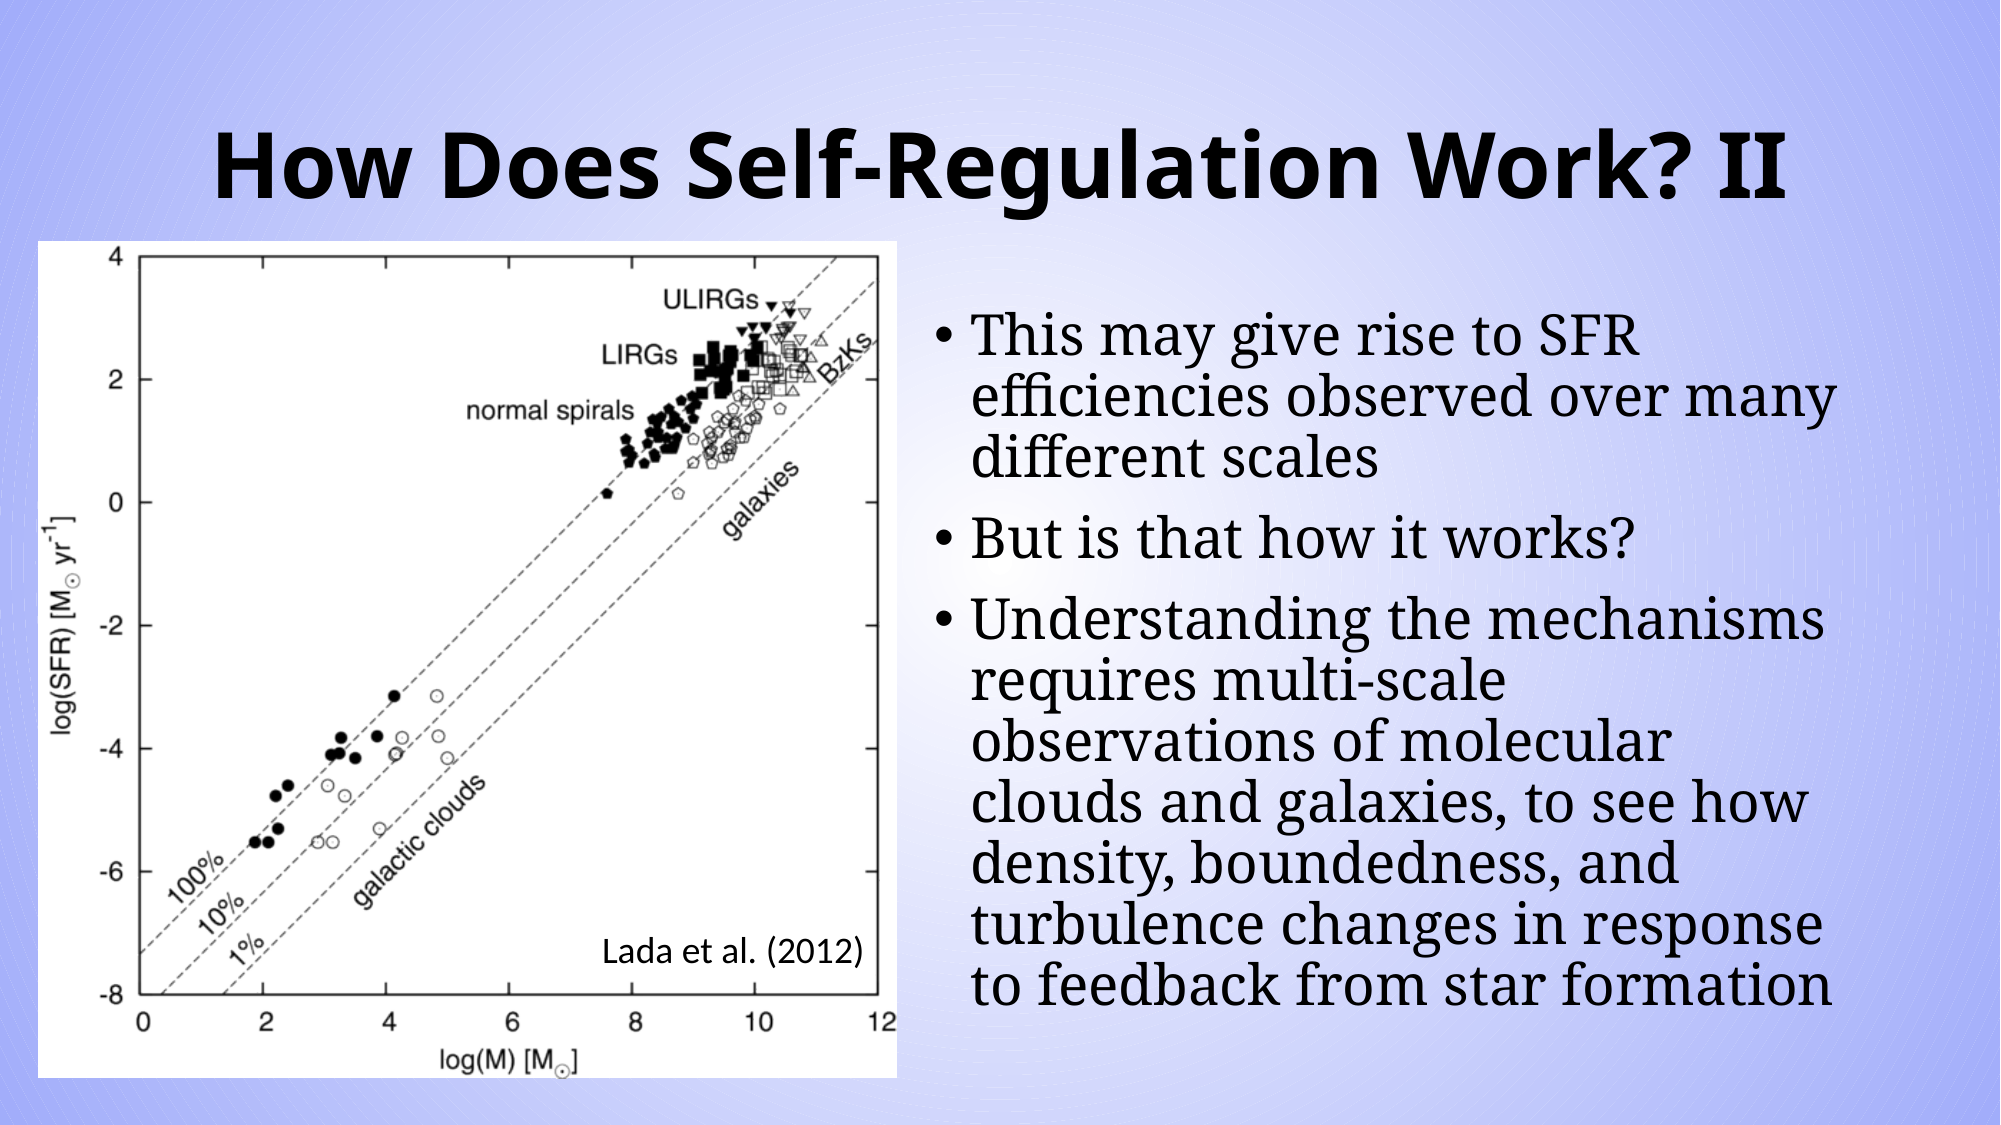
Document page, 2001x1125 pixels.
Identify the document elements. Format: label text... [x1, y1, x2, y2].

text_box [38, 241, 897, 1079]
title How Does Self-Regulation Work? II [137, 59, 1863, 278]
list This may give rise to SFR efficiencies observed over many different scales But is that how it works? Understanding the mechanisms requires multi-scale observations of molecular clouds and galaxies, to see how density, boundedness, and turbulence changes in response to feedback from star formation [919, 299, 1863, 1079]
